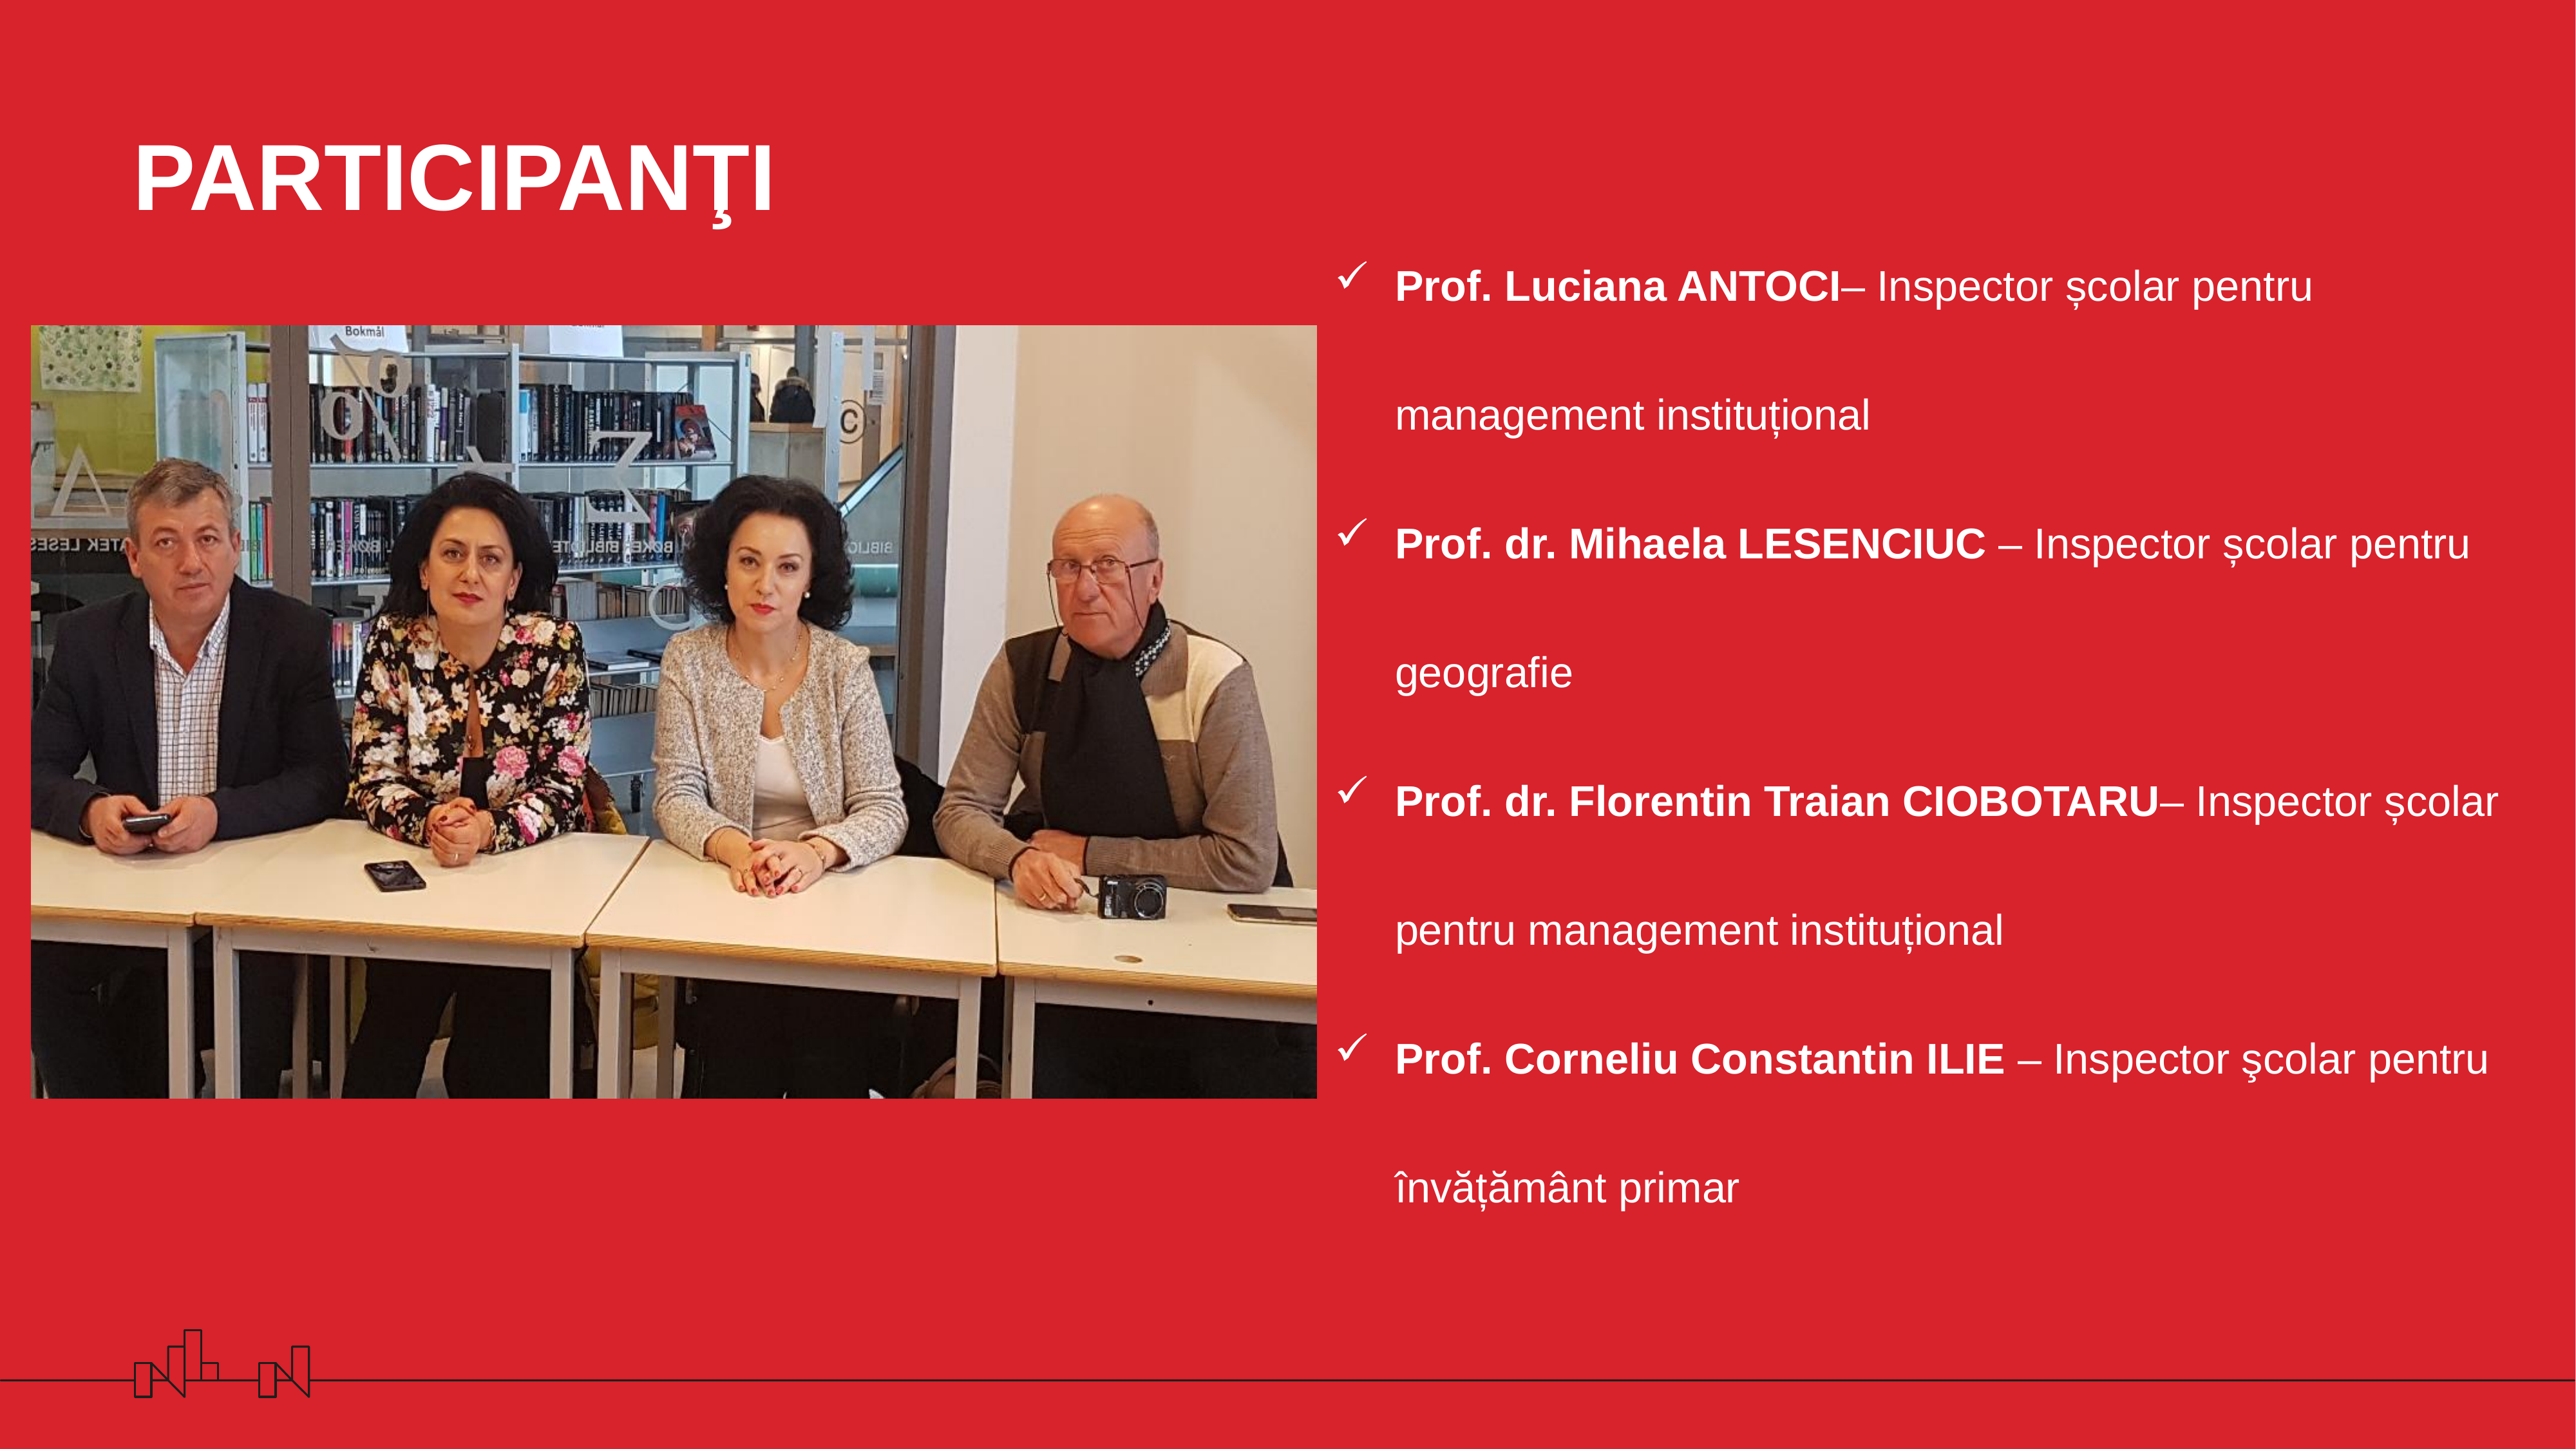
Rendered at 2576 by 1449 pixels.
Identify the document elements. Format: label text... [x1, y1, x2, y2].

title PARTICIPANŢI [133, 116, 2443, 230]
text_box Prof. Luciana ANTOCI– Inspector școlar pentru management instituțional Prof. dr. Mihaela LESENCIUC – Inspector școlar pentru geografie Prof. dr. Florentin Traian CIOBOTARU– Inspector școlar pentru management instituțional Prof. Corneliu Constantin ILIE – Inspector şcolar pentru învățământ primar [1325, 176, 2524, 1216]
picture [31, 325, 1317, 1099]
